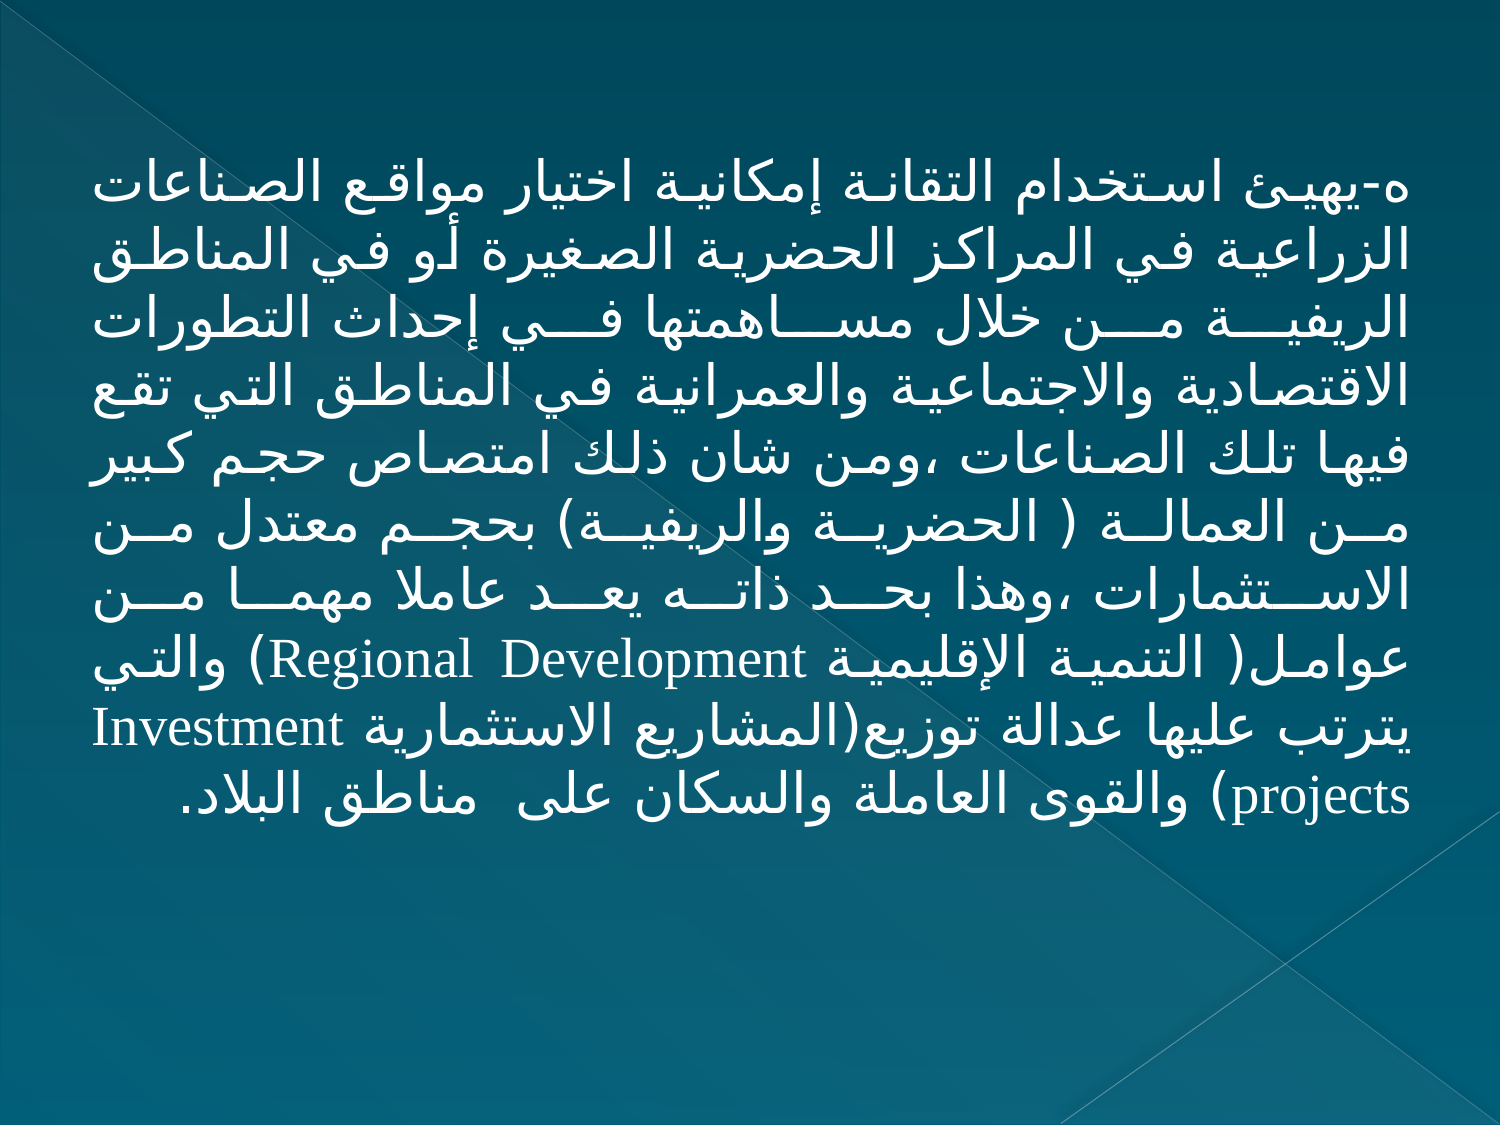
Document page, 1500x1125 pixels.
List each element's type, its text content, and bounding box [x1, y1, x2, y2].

list ه-يهيئ استخدام التقانة إمكانية اختيار مواقع الصناعات الزراعية في المراكز الحضرية الصغيرة أو في المناطق الريفية من خلال مساهمتها في إحداث التطورات الاقتصادية والاجتماعية والعمرانية في المناطق التي تقع فيها تلك الصناعات ،ومن شان ذلك امتصاص حجم كبير من العمالة ( الحضرية والريفية) بحجم معتدل من الاستثمارات ،وهذا بحد ذاته يعد عاملا مهما من عوامل( التنمية الإقليمية Regional Development) والتي يترتب عليها عدالة توزيع(المشاريع الاستثمارية Investment projects) والقوى العاملة والسكان على مناطق البلاد. [76, 137, 1427, 888]
